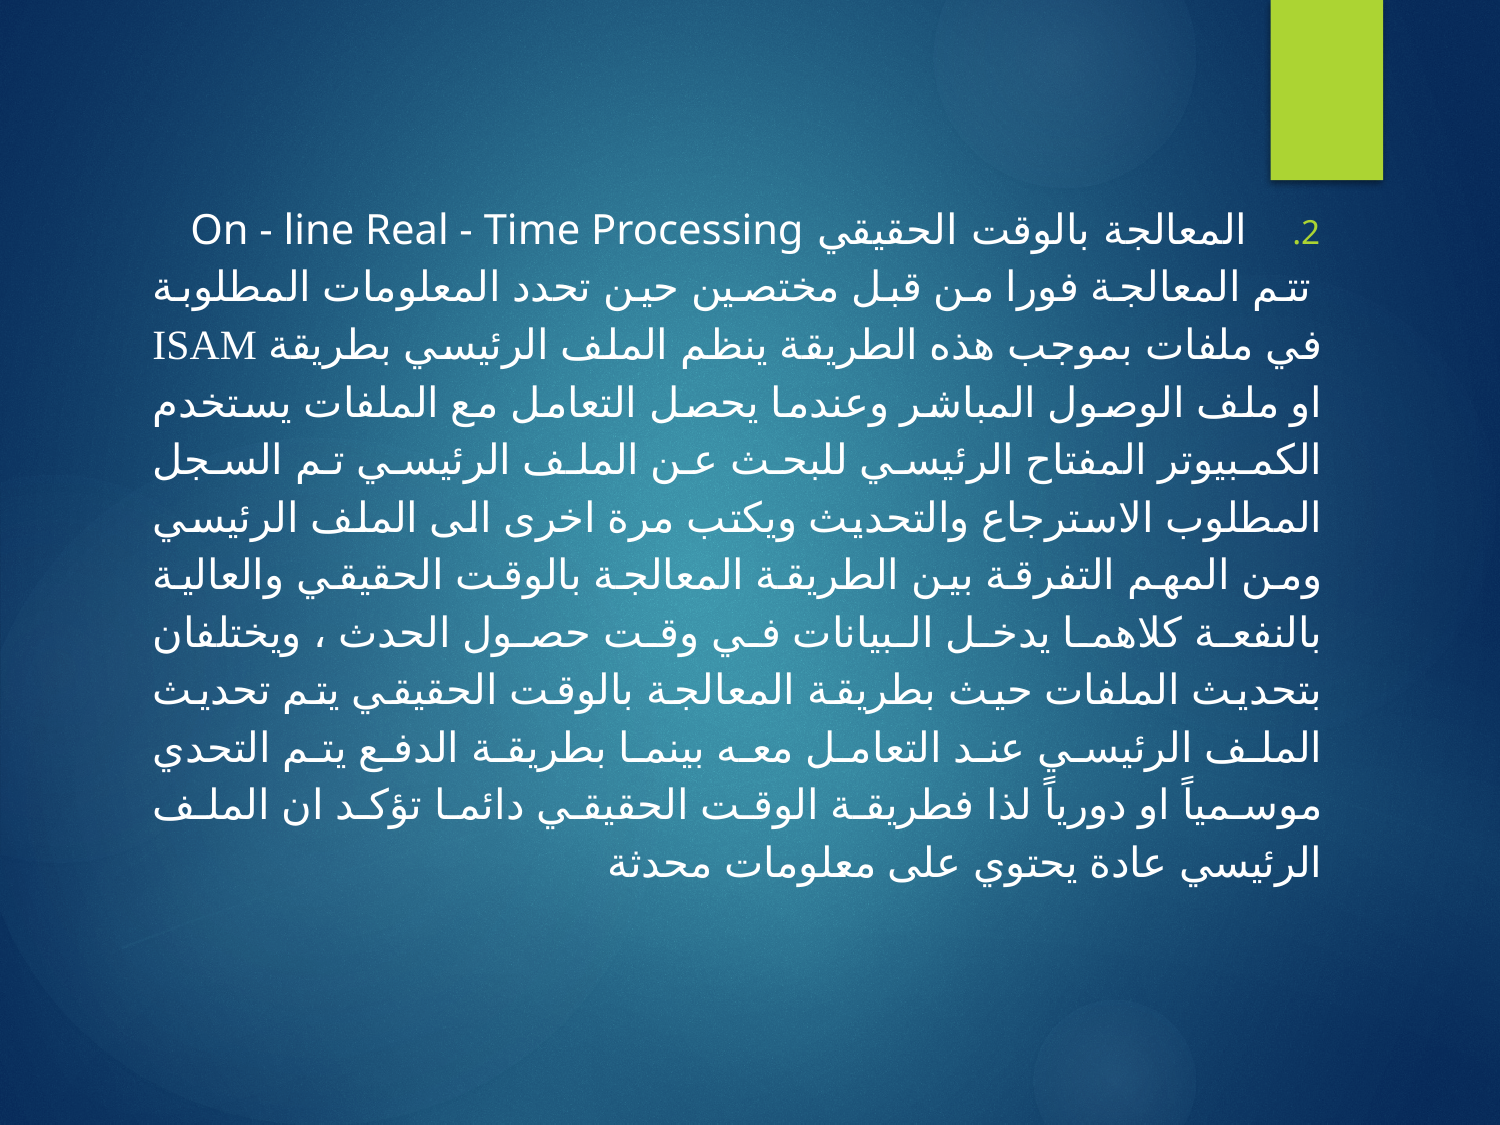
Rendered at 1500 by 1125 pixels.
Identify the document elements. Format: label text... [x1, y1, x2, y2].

list المعالجة بالوقت الحقيقي On - line Real - Time Processing تتم المعالجة فورا من قبل مختصين حين تحدد المعلومات المطلوبة في ملفات بموجب هذه الطريقة ينظم الملف الرئيسي بطريقة ISAM او ملف الوصول المباشر وعندما يحصل التعامل مع الملفات يستخدم الكمبيوتر المفتاح الرئيسي للبحث عن الملف الرئيسي تم السجل المطلوب الاسترجاع والتحديث ويكتب مرة اخرى الى الملف الرئيسي ومن المهم التفرقة بين الطريقة المعالجة بالوقت الحقيقي والعالية بالنفعة كلاهما يدخل البيانات في وقت حصول الحدث ، ويختلفان بتحديث الملفات حيث بطريقة المعالجة بالوقت الحقيقي يتم تحديث الملف الرئيسي عند التعامل معه بينما بطريقة الدفع يتم التحدي موسمياً او دورياً لذا فطريقة الوقت الحقيقي دائما تؤكد ان الملف الرئيسي عادة يحتوي على معلومات محدثة [137, 187, 1338, 988]
